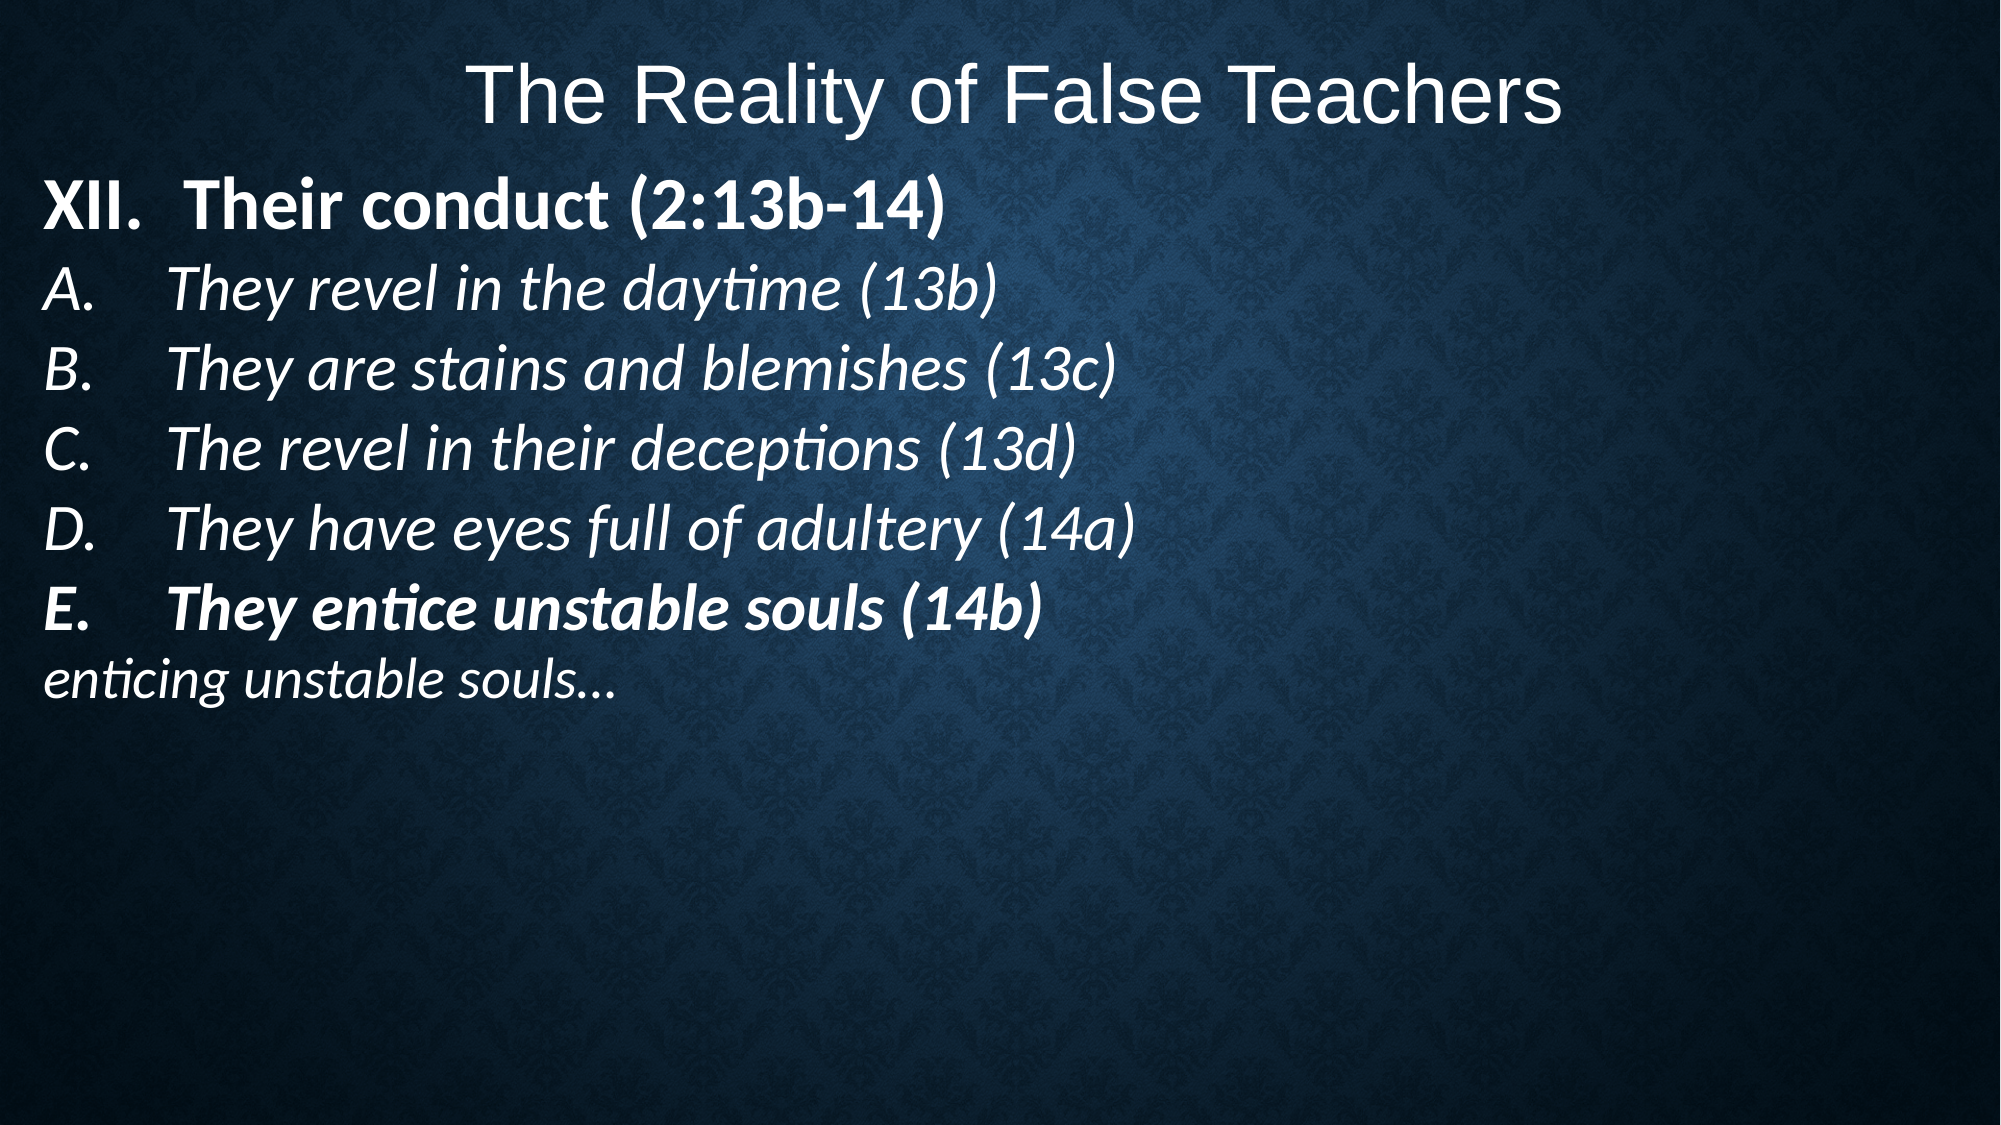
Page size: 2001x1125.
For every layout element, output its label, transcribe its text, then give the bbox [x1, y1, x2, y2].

text_box The Reality of False Teachers [55, 32, 1974, 148]
text_box Their conduct (2:13b-14) They revel in the daytime (13b) They are stains and blemishes (13c) The revel in their deceptions (13d) They have eyes full of adultery (14a) They entice unstable souls (14b) [28, 146, 1965, 652]
text_box enticing unstable souls… [28, 632, 1947, 718]
